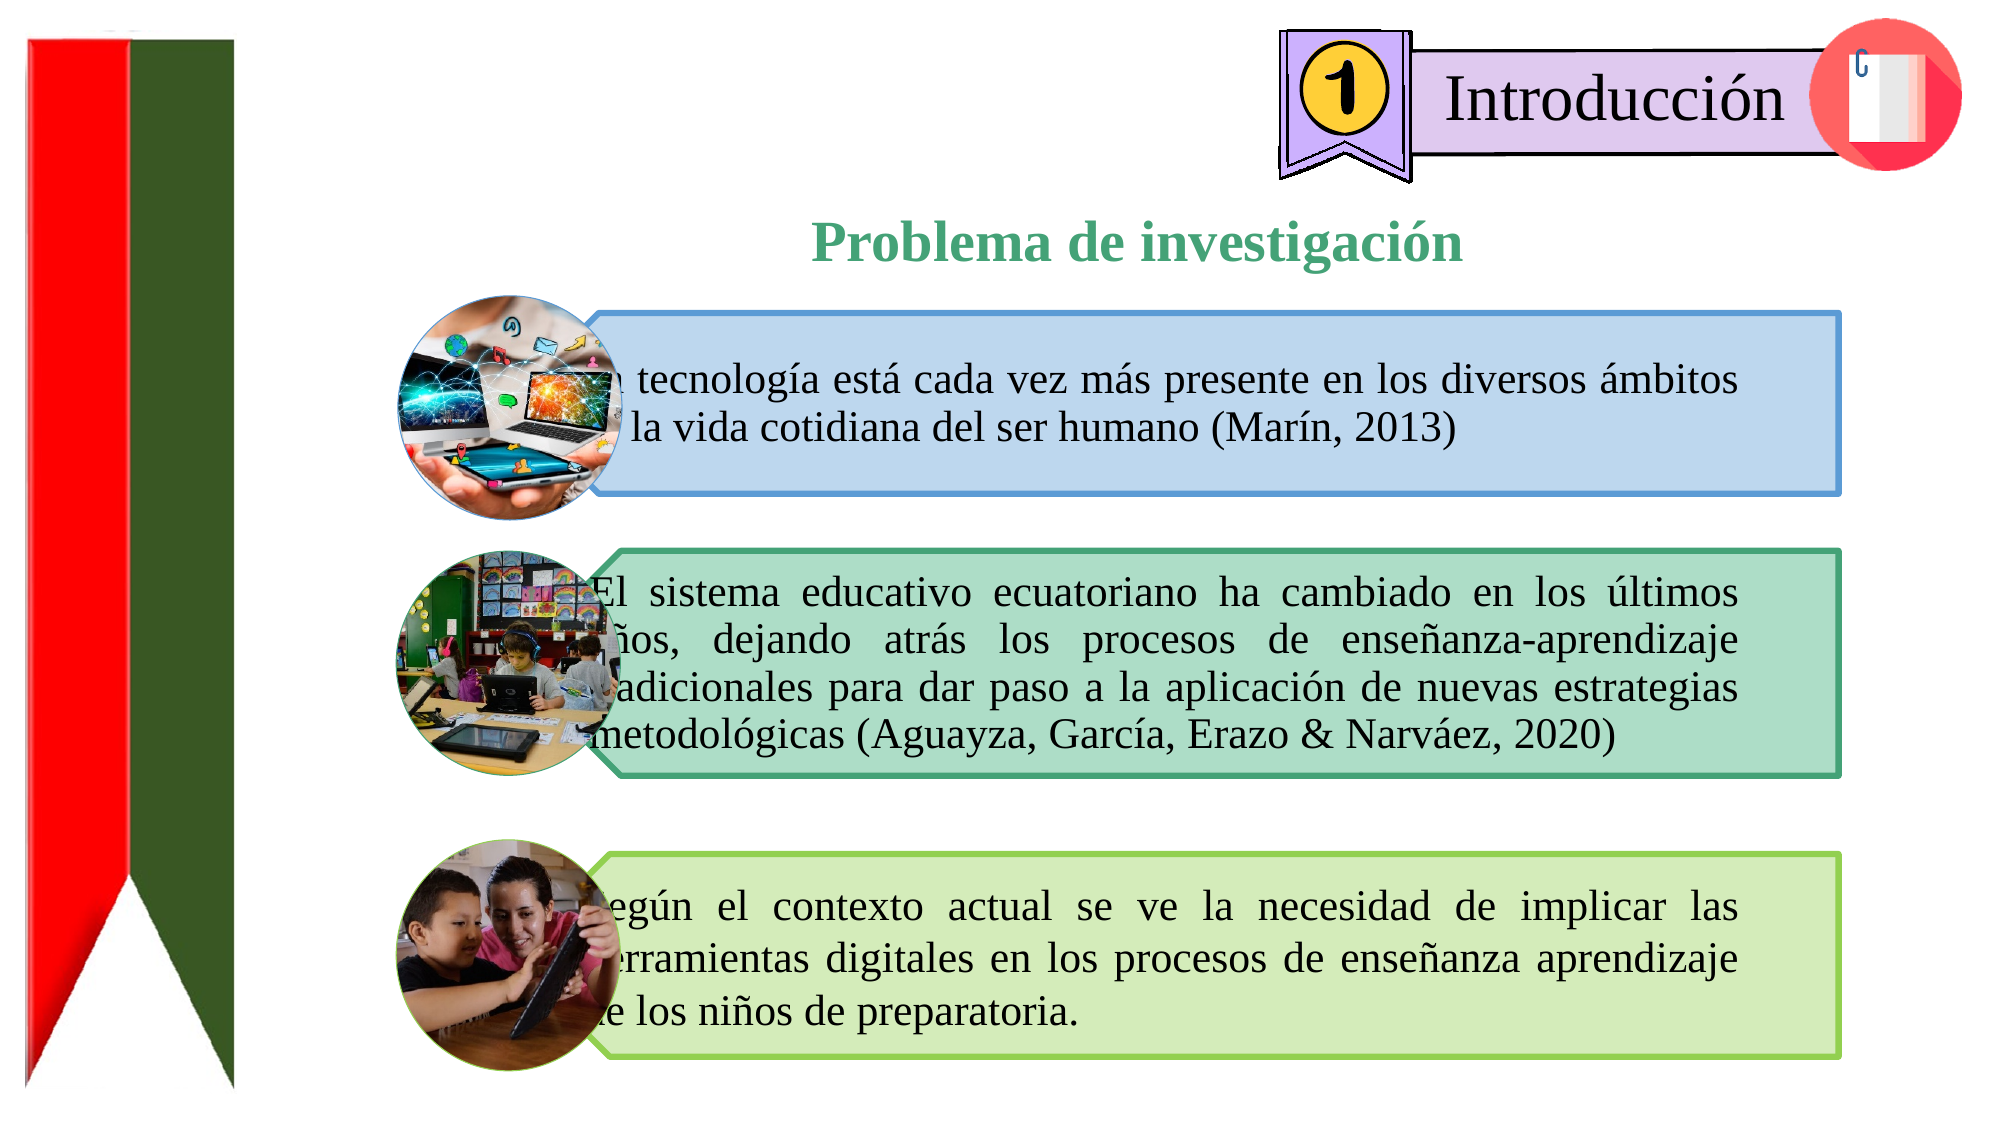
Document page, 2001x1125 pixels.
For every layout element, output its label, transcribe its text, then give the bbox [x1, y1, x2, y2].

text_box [25, 30, 237, 1100]
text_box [117, 291, 2000, 1106]
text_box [1299, 39, 1391, 135]
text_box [1278, 29, 1412, 183]
text_box [1414, 50, 1809, 154]
text_box Introducción [1429, 46, 1809, 142]
text_box Problema de investigación [287, 195, 1988, 281]
picture [1809, 18, 1962, 171]
